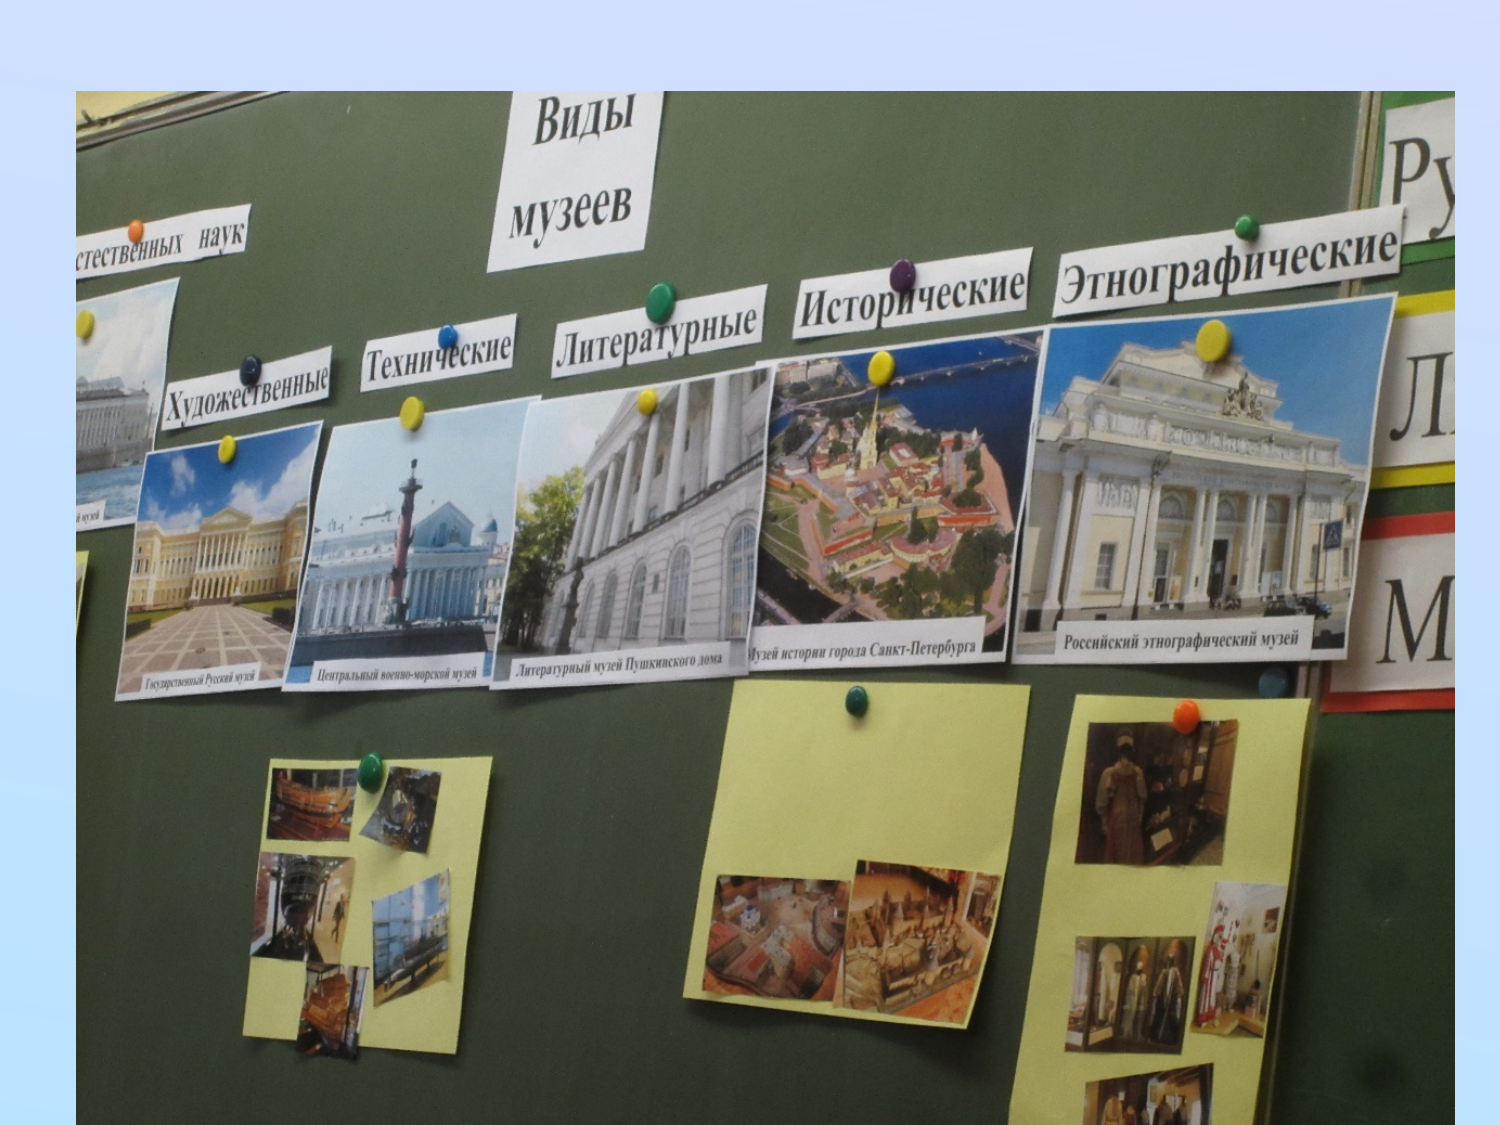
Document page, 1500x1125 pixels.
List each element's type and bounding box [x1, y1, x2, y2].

picture [76, 91, 1456, 1125]
